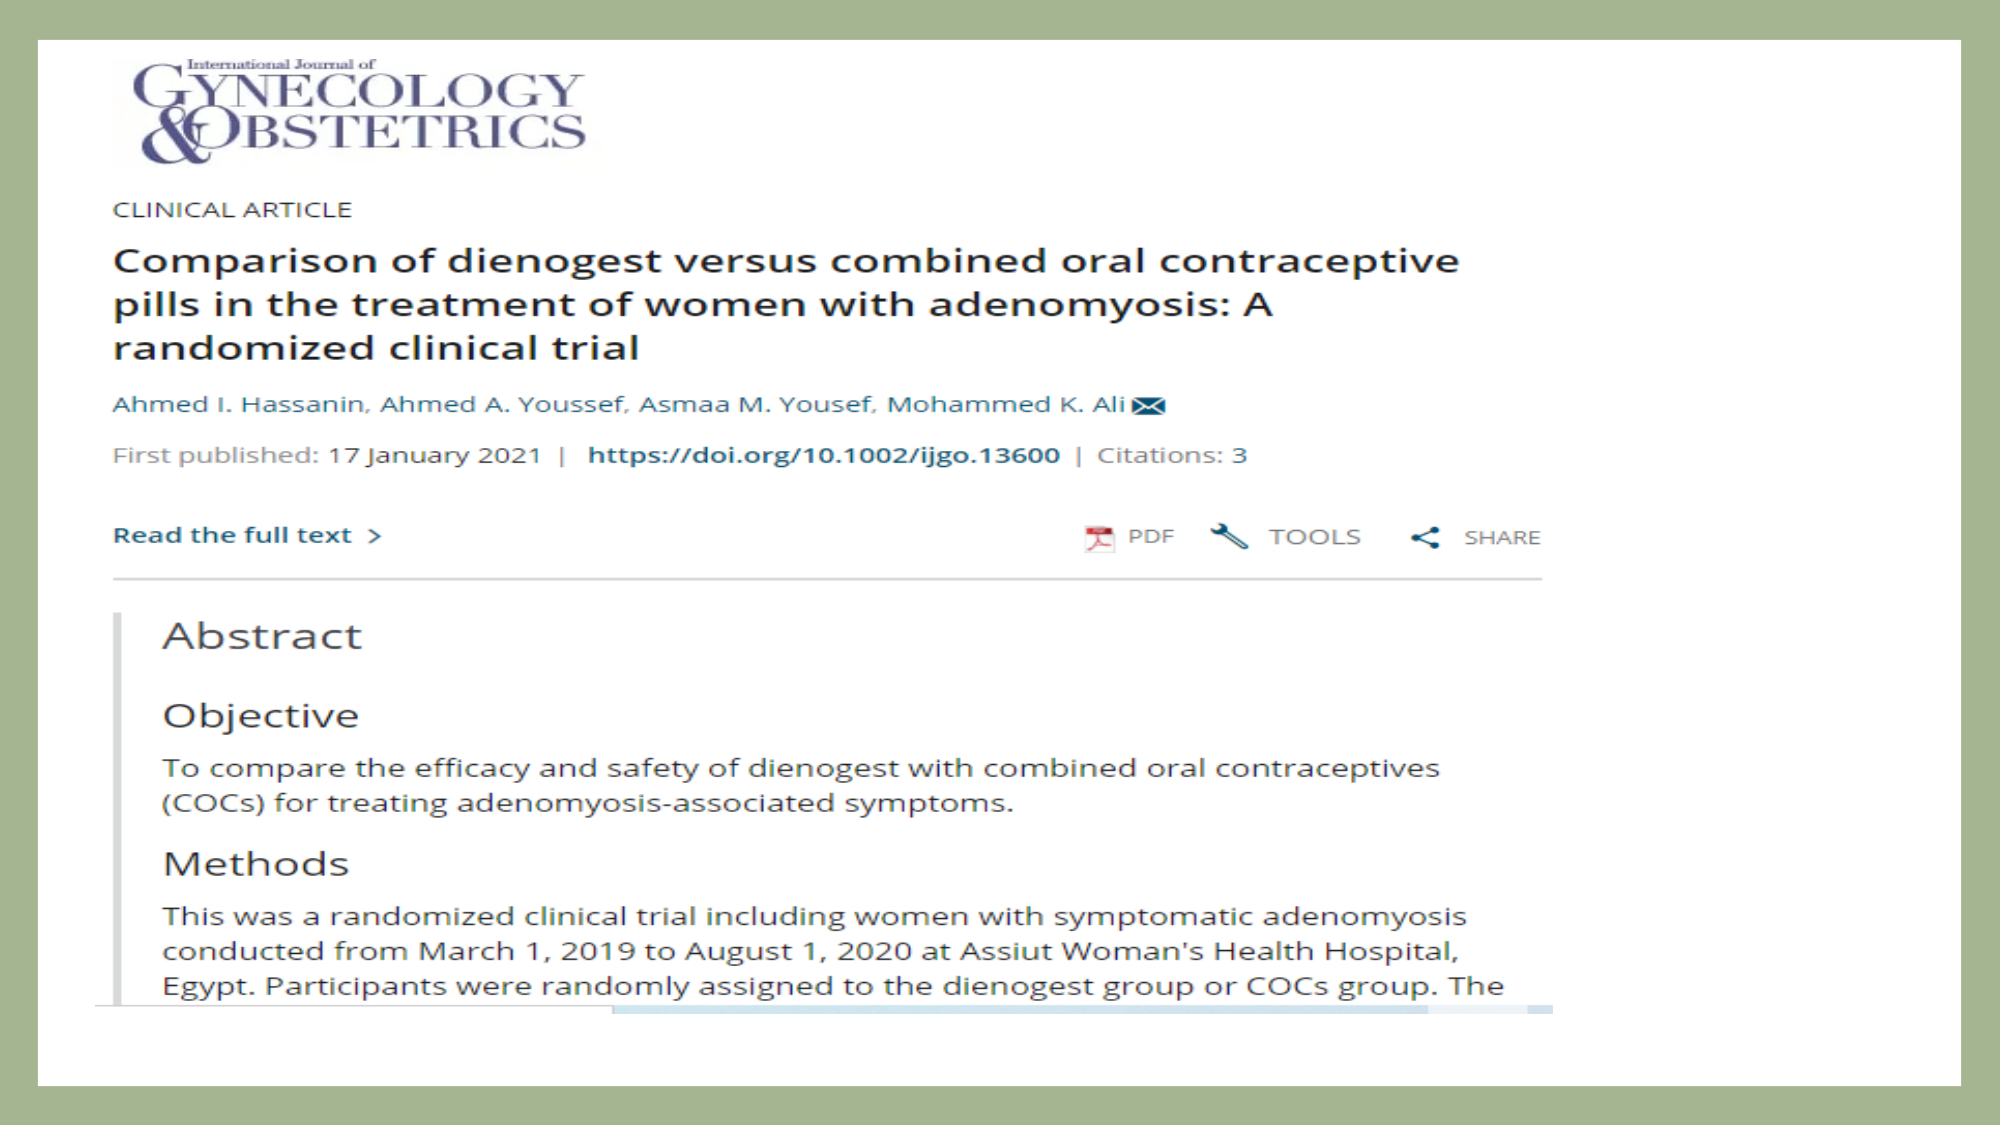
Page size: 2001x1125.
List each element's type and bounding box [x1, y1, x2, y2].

list [95, 59, 1553, 1014]
